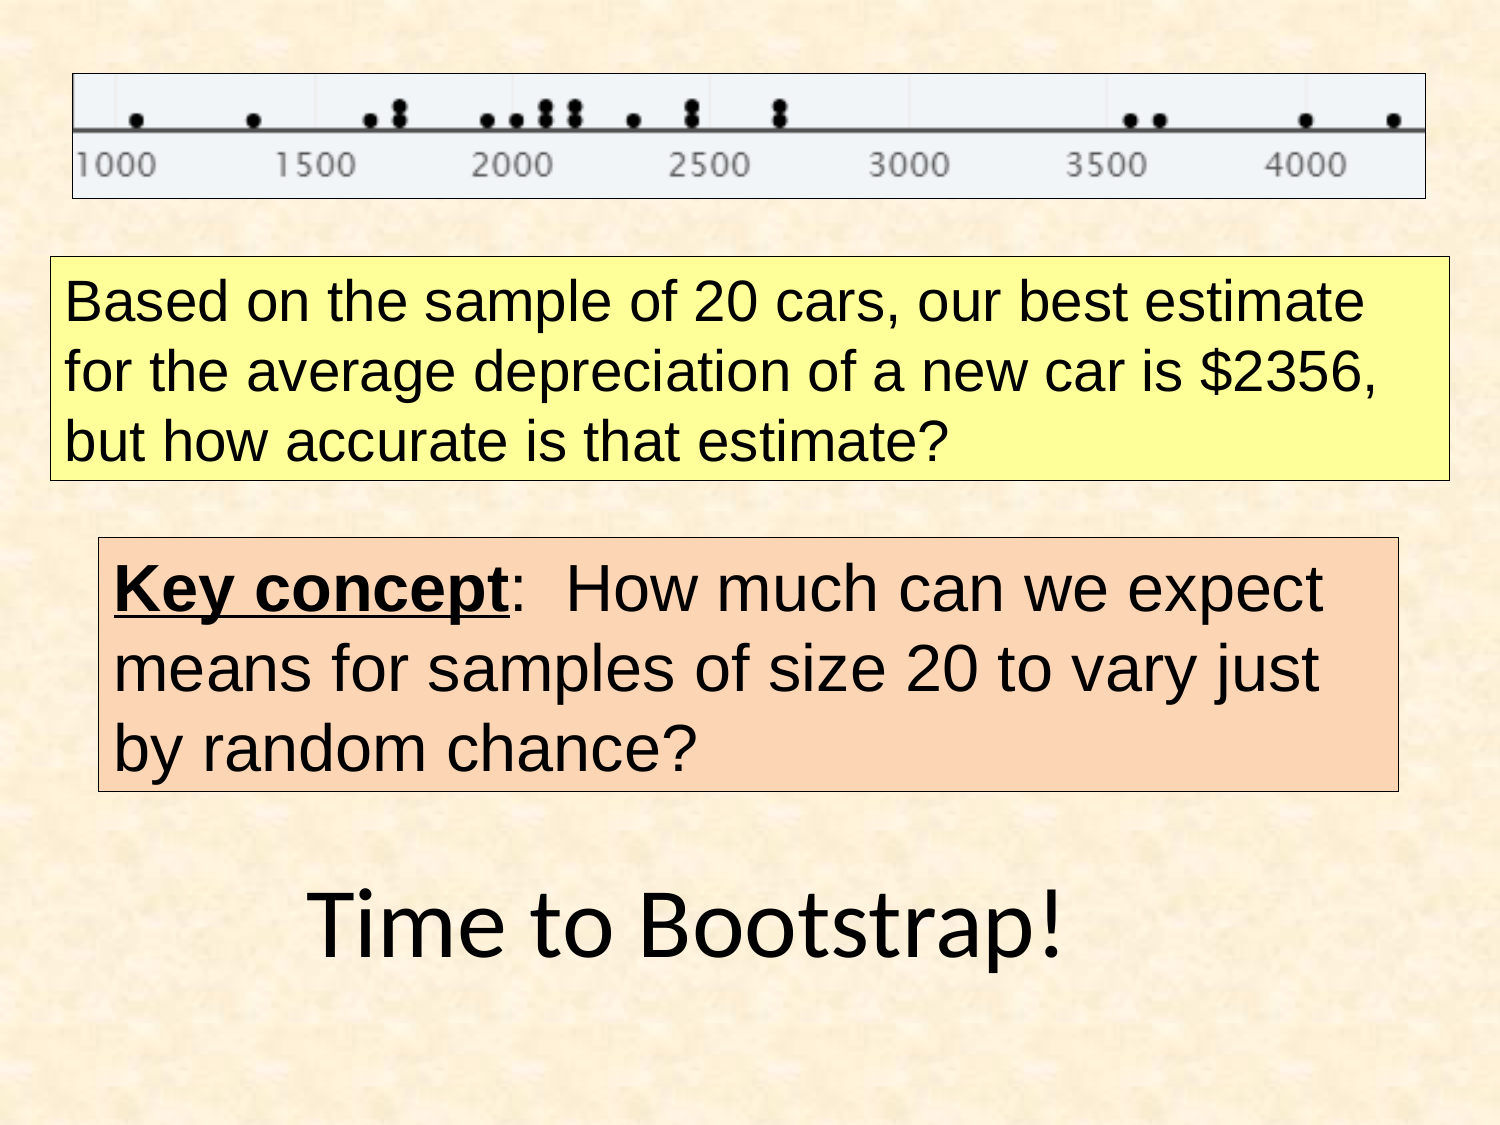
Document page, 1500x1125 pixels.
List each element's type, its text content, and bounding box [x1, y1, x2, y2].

picture [0, 0, 1500, 1125]
text_box Based on the sample of 20 cars, our best estimate for the average depreciation of a new car is $2356, but how accurate is that estimate? [50, 256, 1450, 481]
text_box Key concept: How much can we expect means for samples of size 20 to vary just by random chance? [98, 537, 1399, 792]
text_box Time to Bootstrap! [249, 849, 1125, 985]
